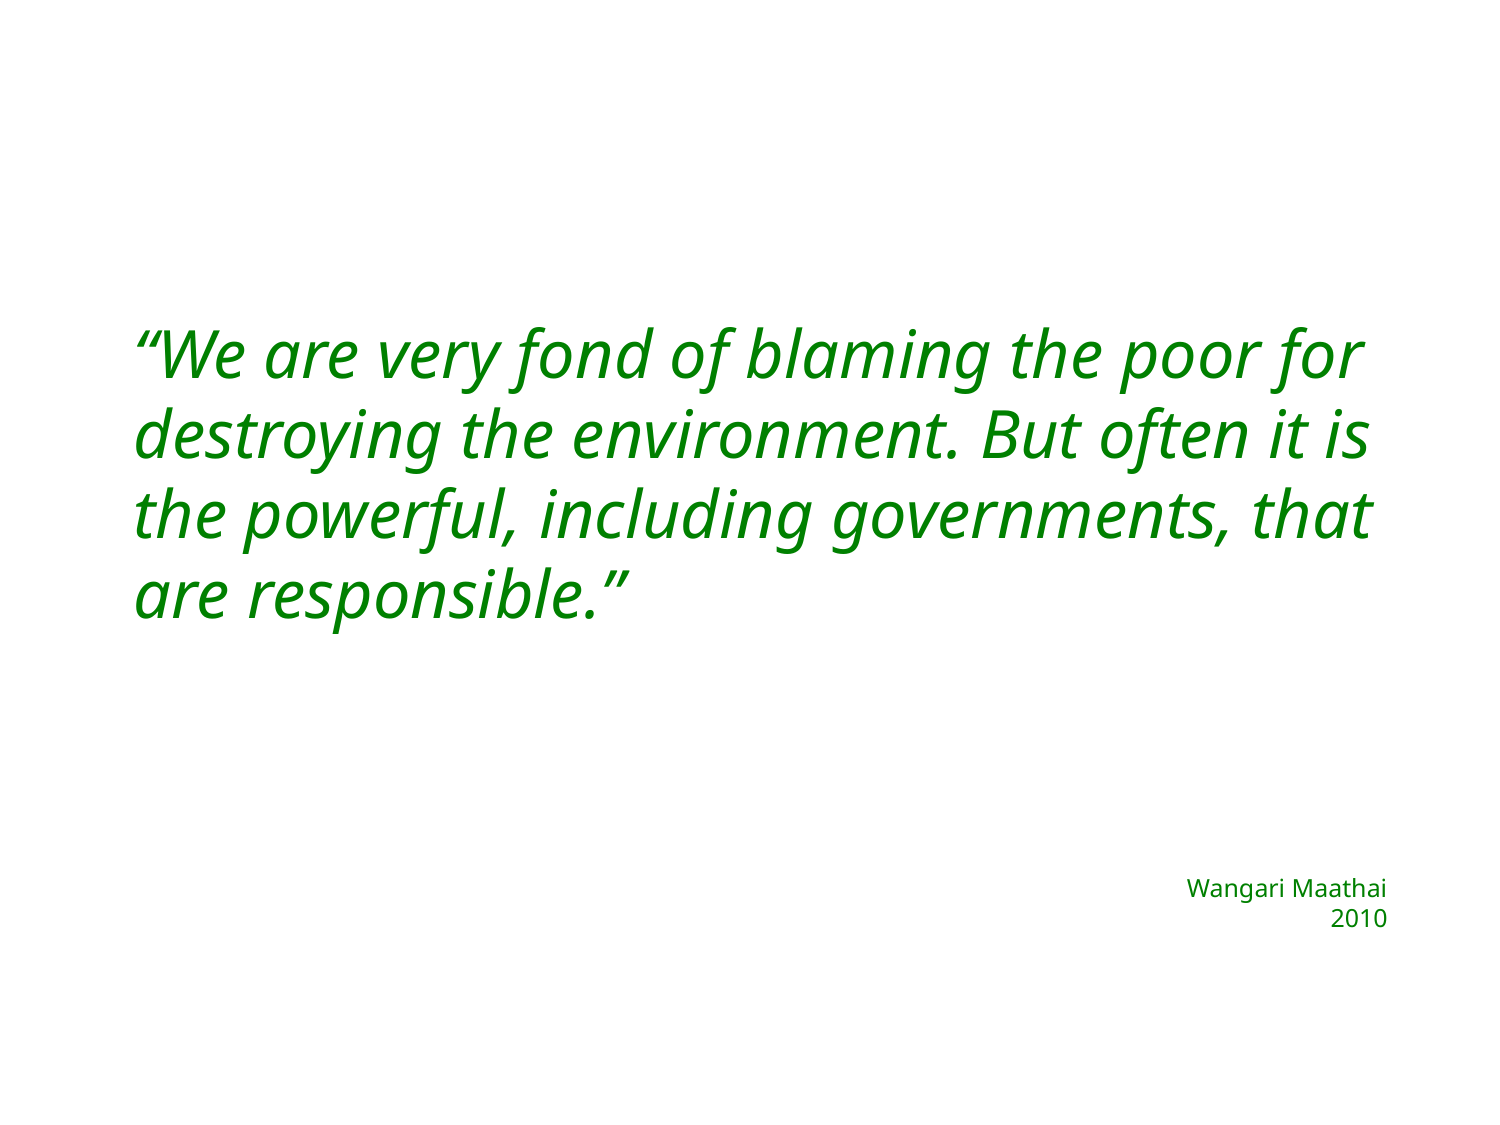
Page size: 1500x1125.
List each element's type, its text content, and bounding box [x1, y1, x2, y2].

text_box “We are very fond of blaming the poor for destroying the environment. But often it is the powerful, including governments, that are responsible.” Wangari Maathai 2010 [118, 304, 1403, 940]
